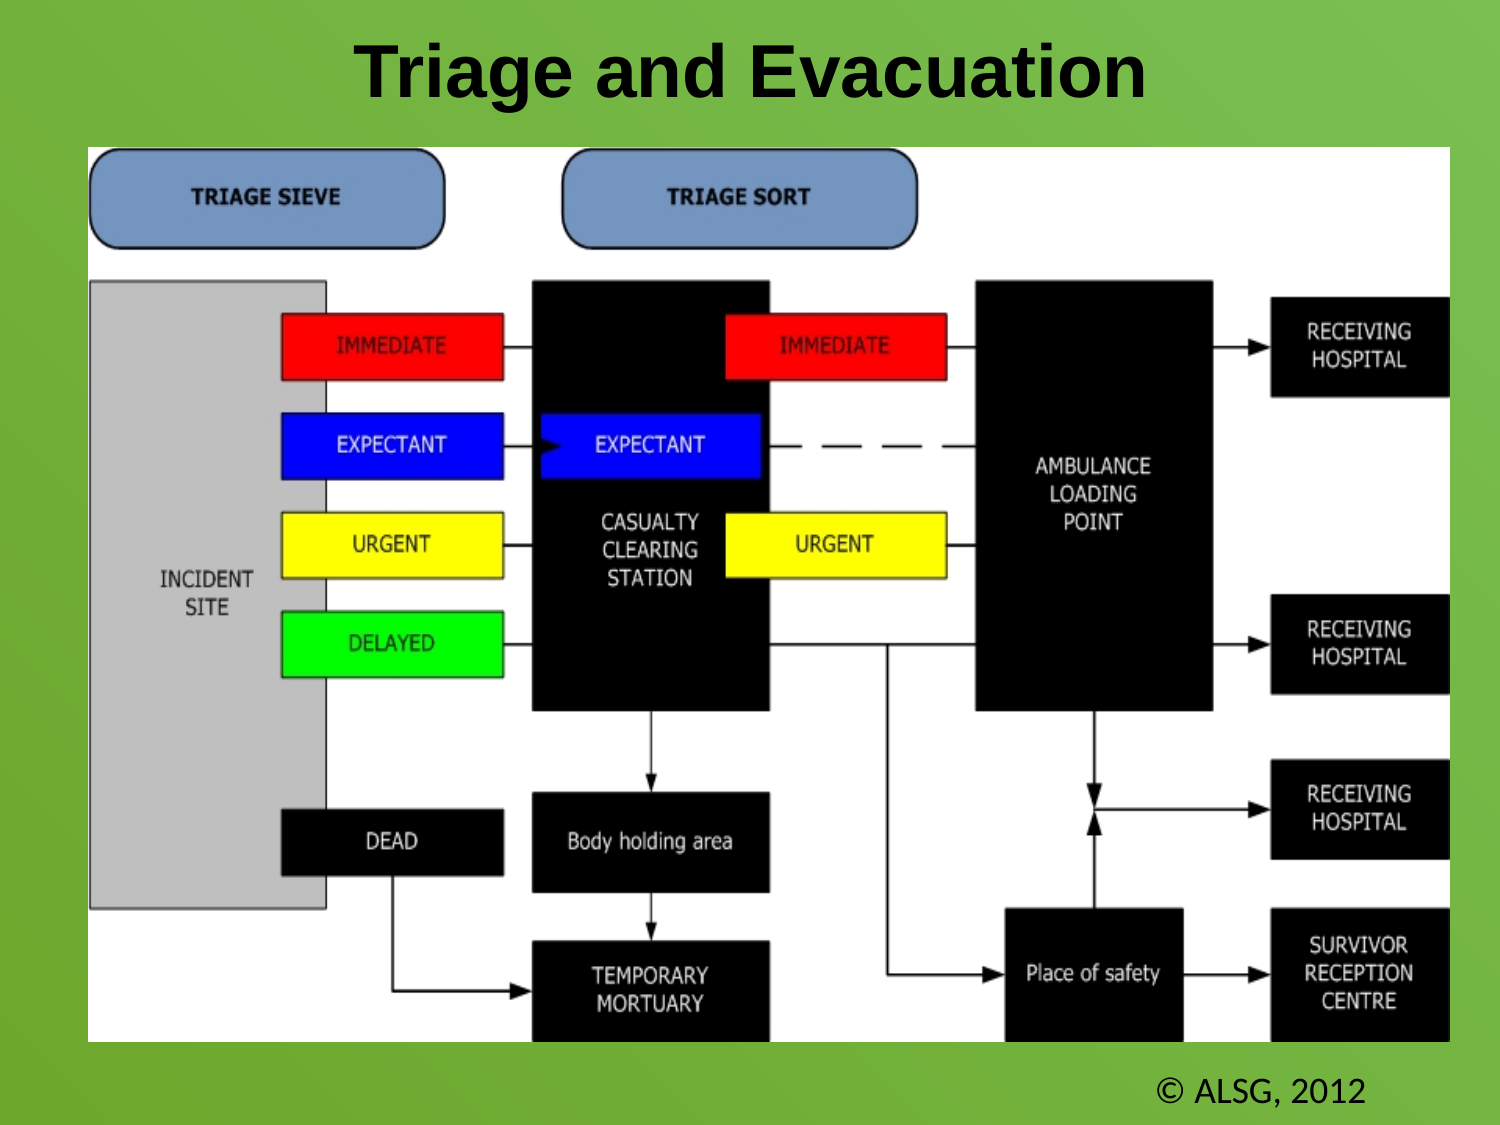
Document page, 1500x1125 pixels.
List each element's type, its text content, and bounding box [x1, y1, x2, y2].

title Triage and Evacuation [76, 14, 1427, 131]
text_box © ALSG, 2012 [1139, 1058, 1436, 1119]
picture [88, 147, 1450, 1043]
